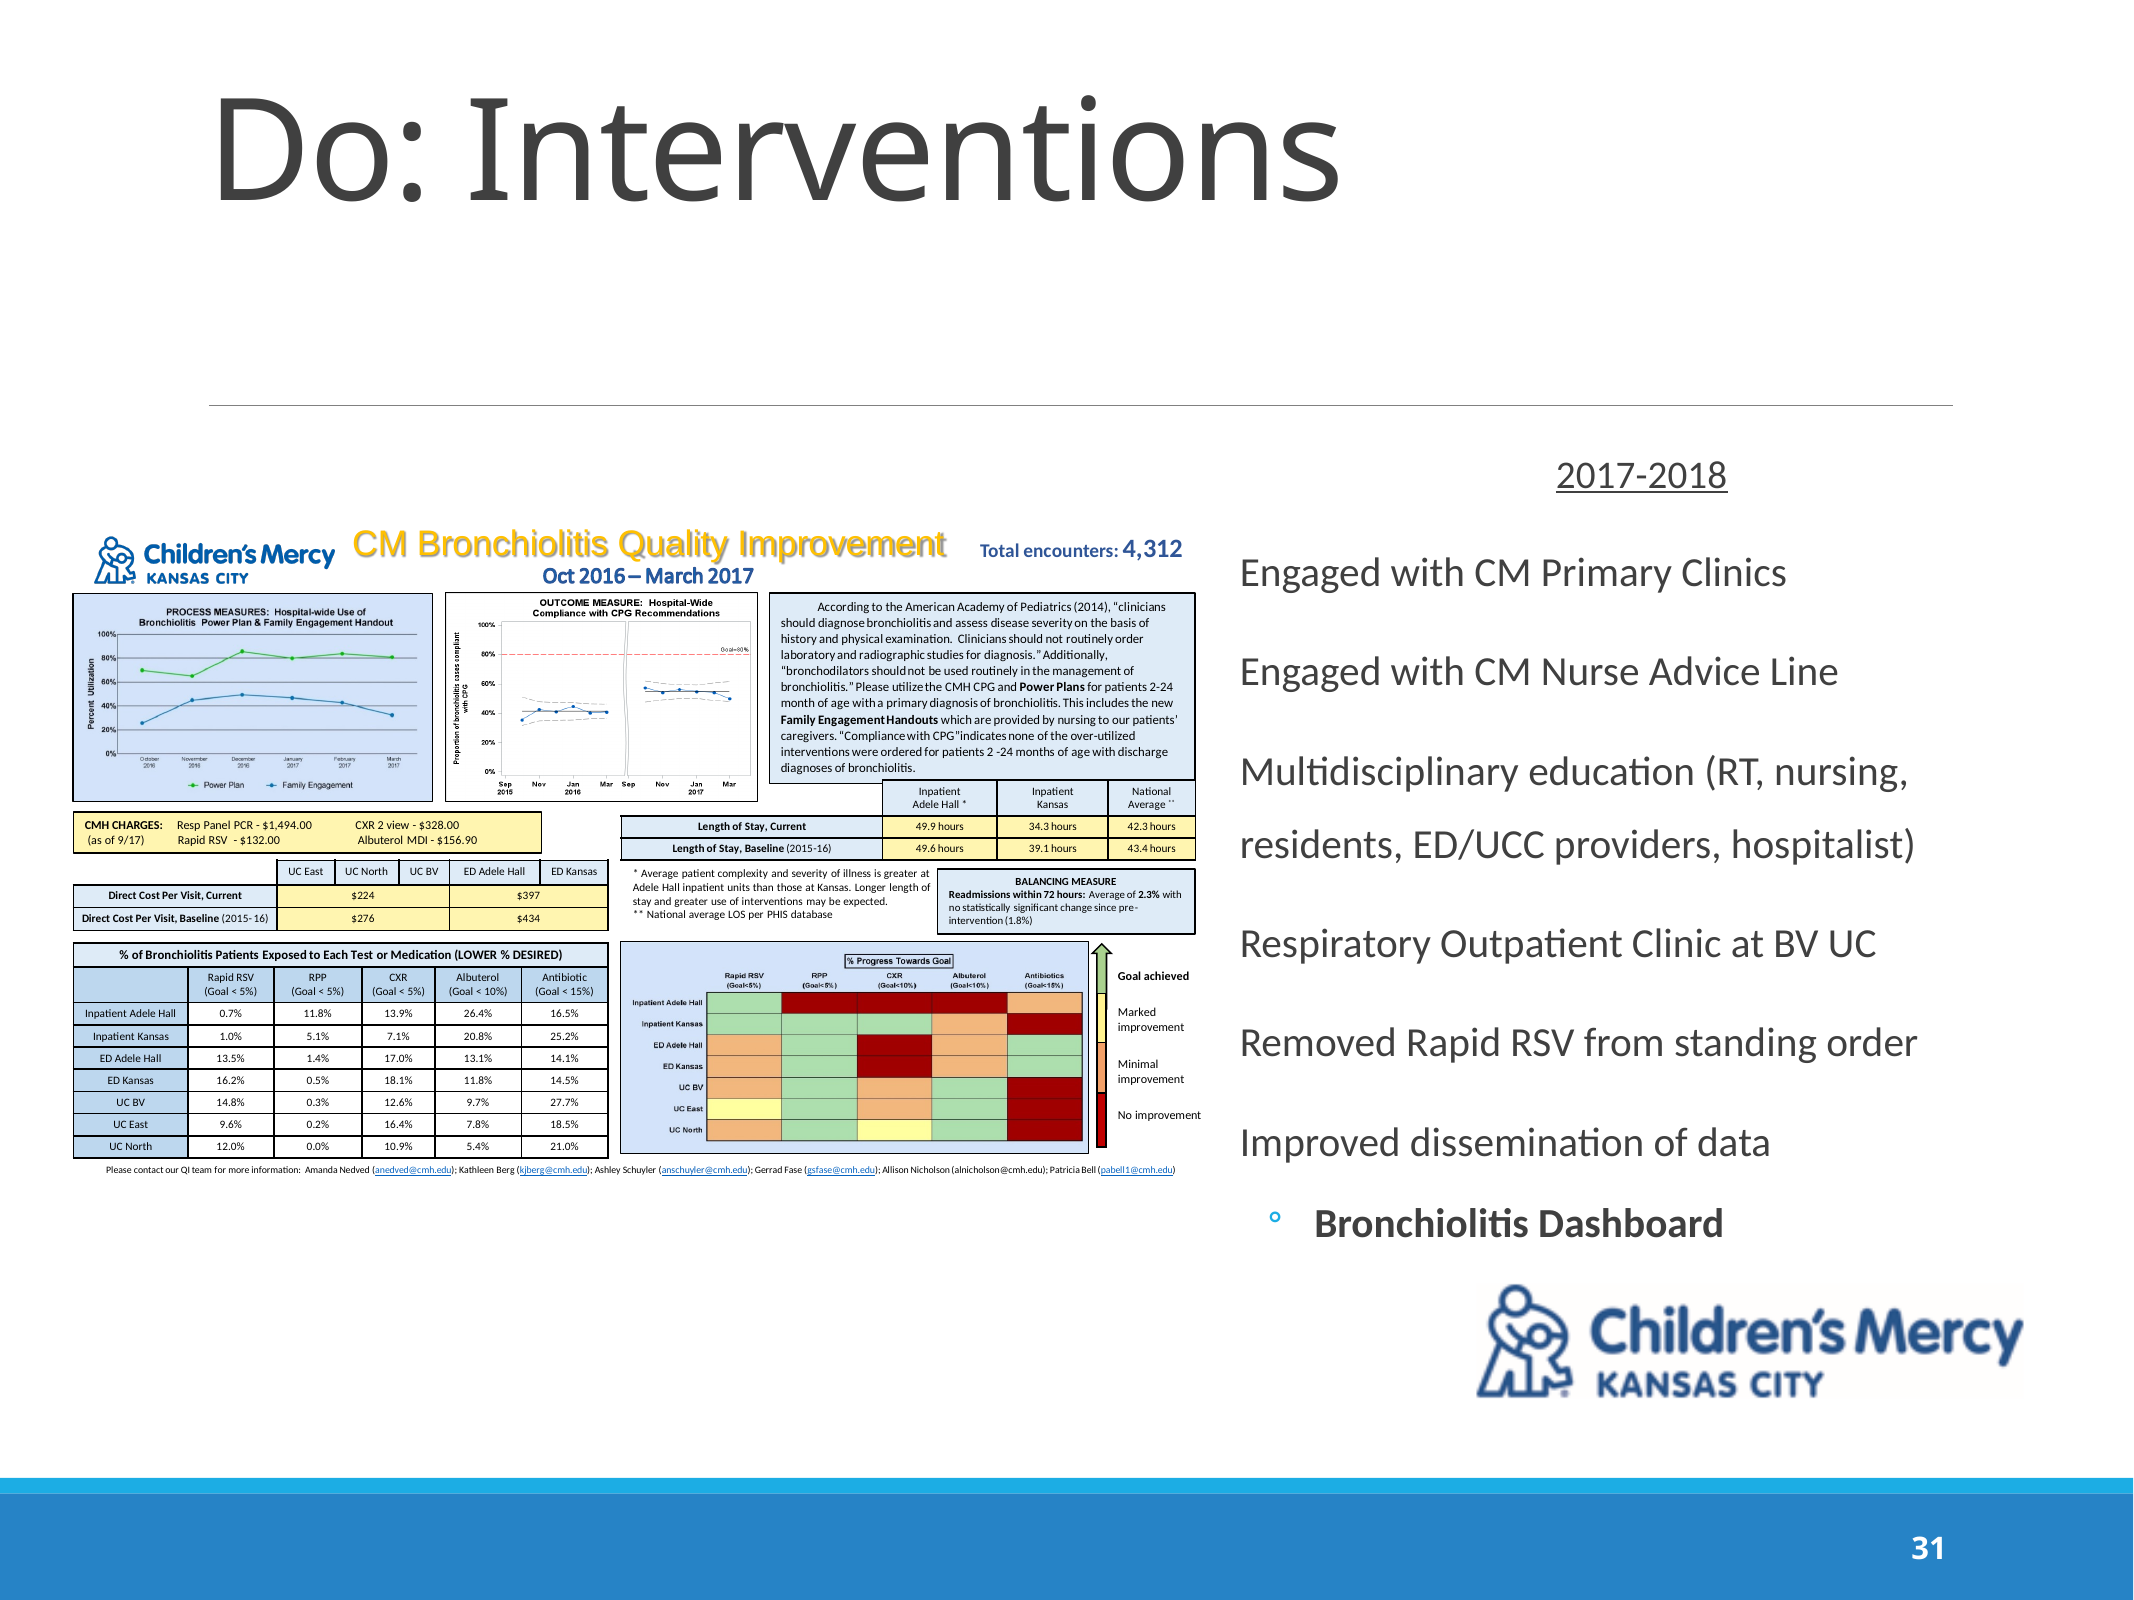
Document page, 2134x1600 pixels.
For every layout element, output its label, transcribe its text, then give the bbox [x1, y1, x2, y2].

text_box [54, 417, 1214, 1287]
list 2017-2018 Engaged with CM Primary Clinics Engaged with CM Nurse Advice Line Multidisciplinary education (RT, nursing, residents, ED/UCC providers, hospitalist) Respiratory Outpatient Clinic at BV UC Removed Rapid RSV from standing order Improved dissemination of data Bronchiolitis Dashboard [1221, 418, 2068, 1287]
picture [1407, 1241, 2092, 1451]
slide_number 31 [1732, 1507, 1962, 1593]
title Do: Interventions [191, 66, 1952, 238]
